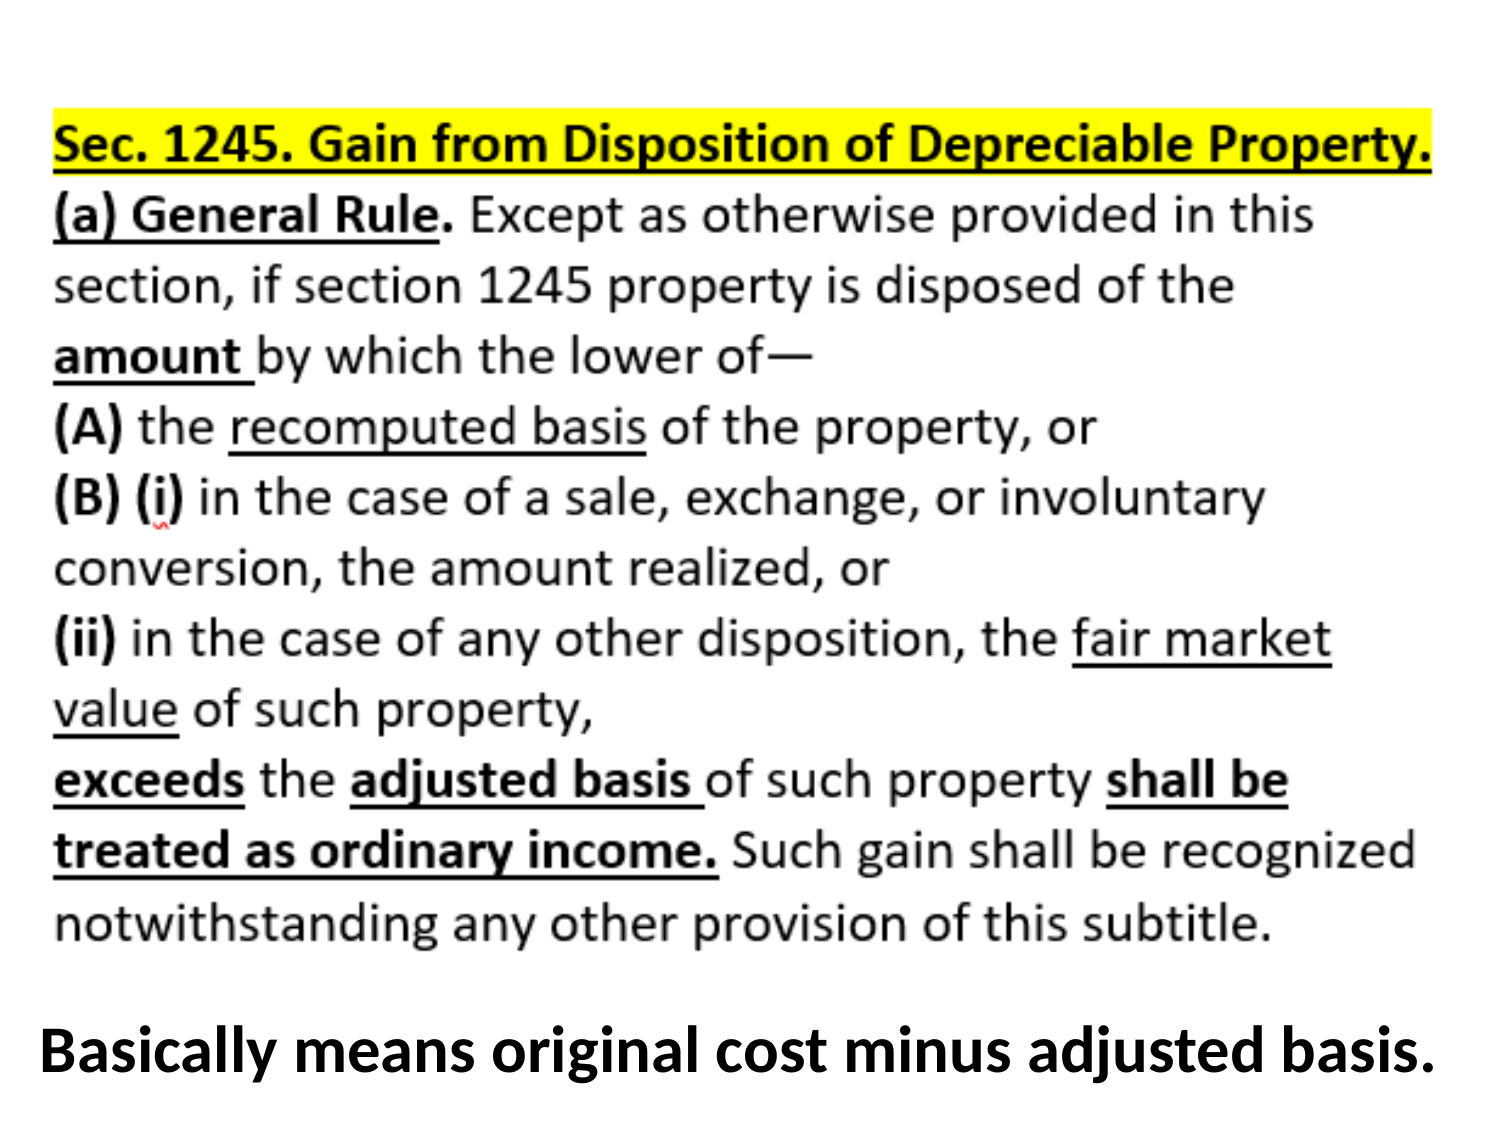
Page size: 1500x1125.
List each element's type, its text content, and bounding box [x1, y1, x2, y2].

picture [27, 99, 1458, 966]
list Basically means original cost minus adjusted basis. [24, 24, 1475, 1100]
